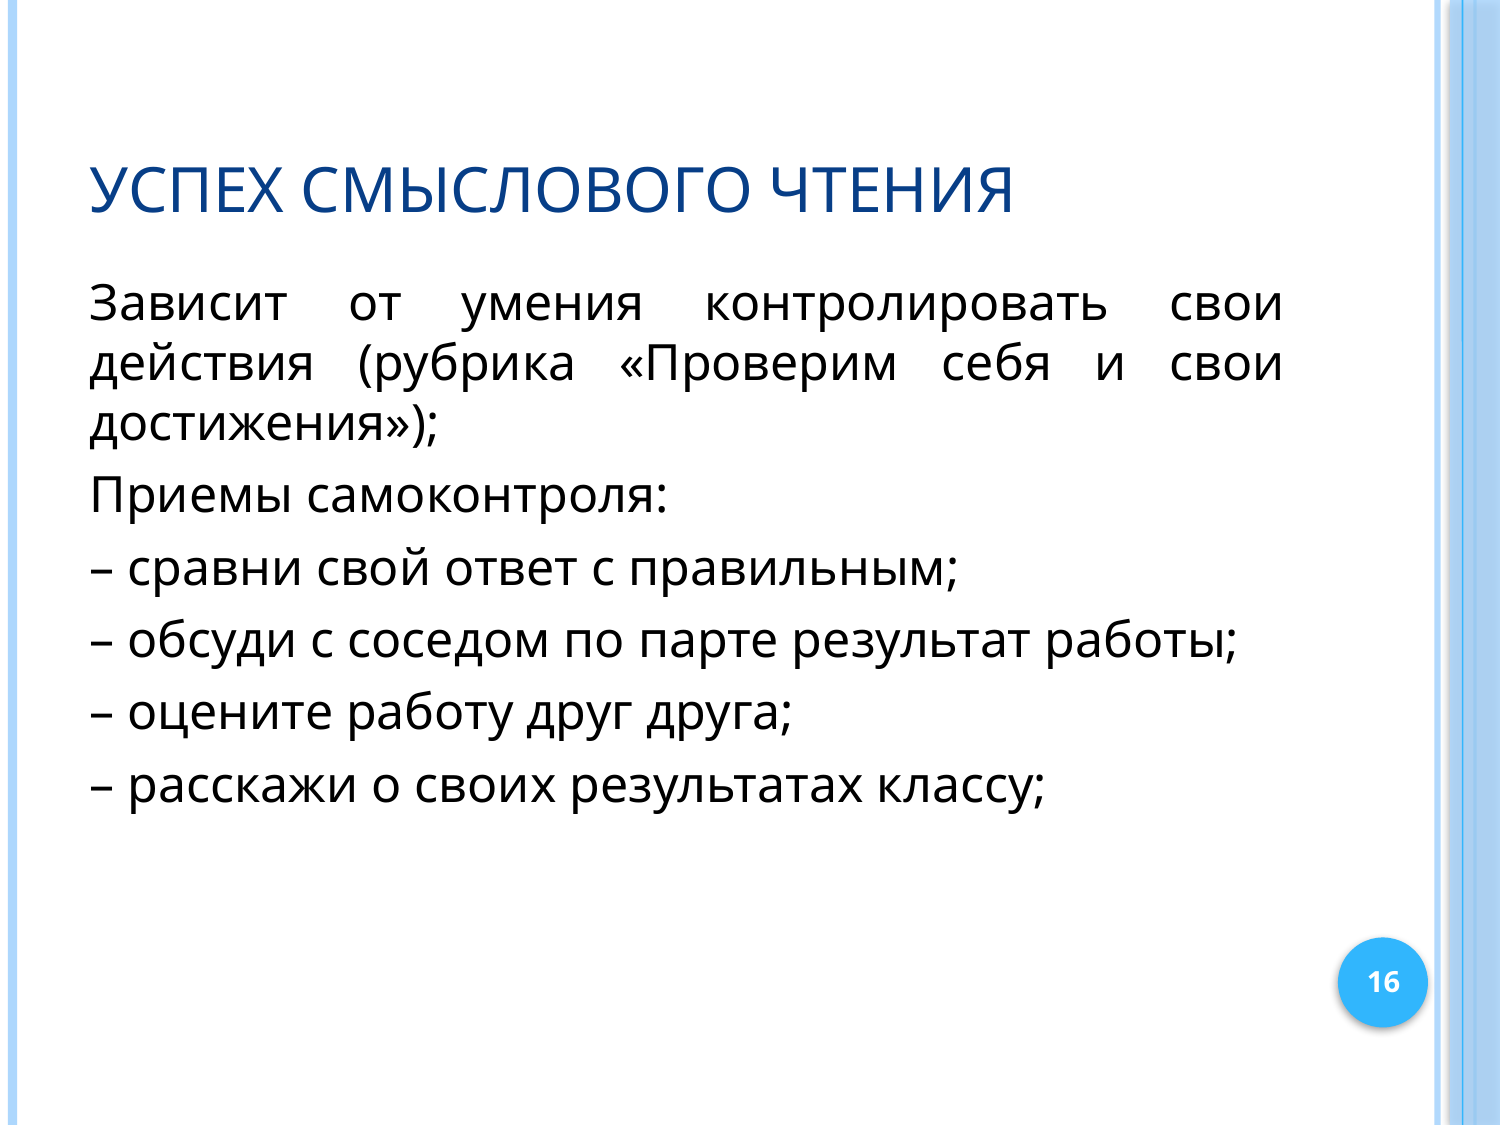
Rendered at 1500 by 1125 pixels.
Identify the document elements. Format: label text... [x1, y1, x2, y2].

slide_number 16 [1333, 940, 1434, 1027]
title Успех смыслового чтения [75, 45, 1300, 233]
list Зависит от умения контролировать свои действия (рубрика «Проверим себя и свои достижения»); Приемы самоконтроля: – сравни свой ответ с правильным; – обсуди с соседом по парте результат работы; – оцените работу друг друга; – расскажи о своих результатах классу; [75, 262, 1300, 1062]
